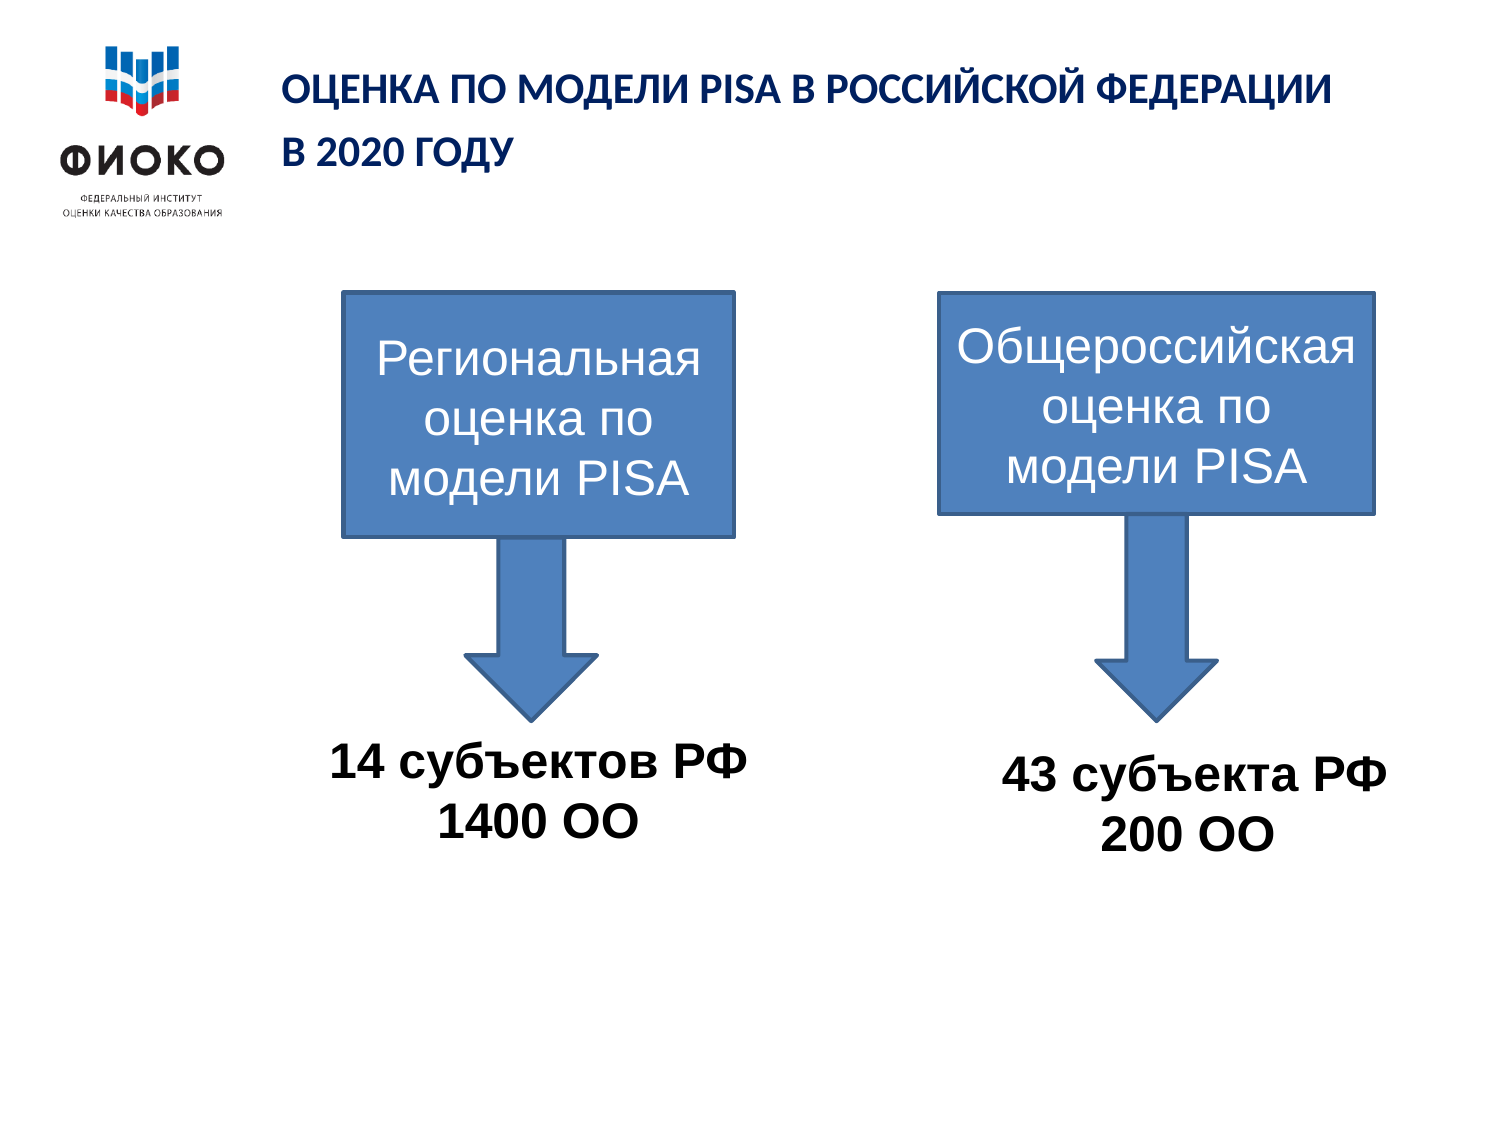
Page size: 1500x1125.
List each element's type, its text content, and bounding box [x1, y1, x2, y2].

text_box 14 субъектов РФ 1400 ОО [314, 721, 763, 856]
text_box Общероссийская оценка по модели PISA [937, 291, 1376, 516]
text_box [463, 535, 599, 721]
text_box Оценка по модели PISA в Российской Федерации в 2020 году [270, 63, 1395, 167]
picture [49, 33, 235, 234]
text_box Региональная оценка по модели PISA [341, 290, 736, 539]
text_box [1094, 511, 1219, 724]
text_box 43 субъекта РФ 200 ОО [972, 733, 1403, 869]
